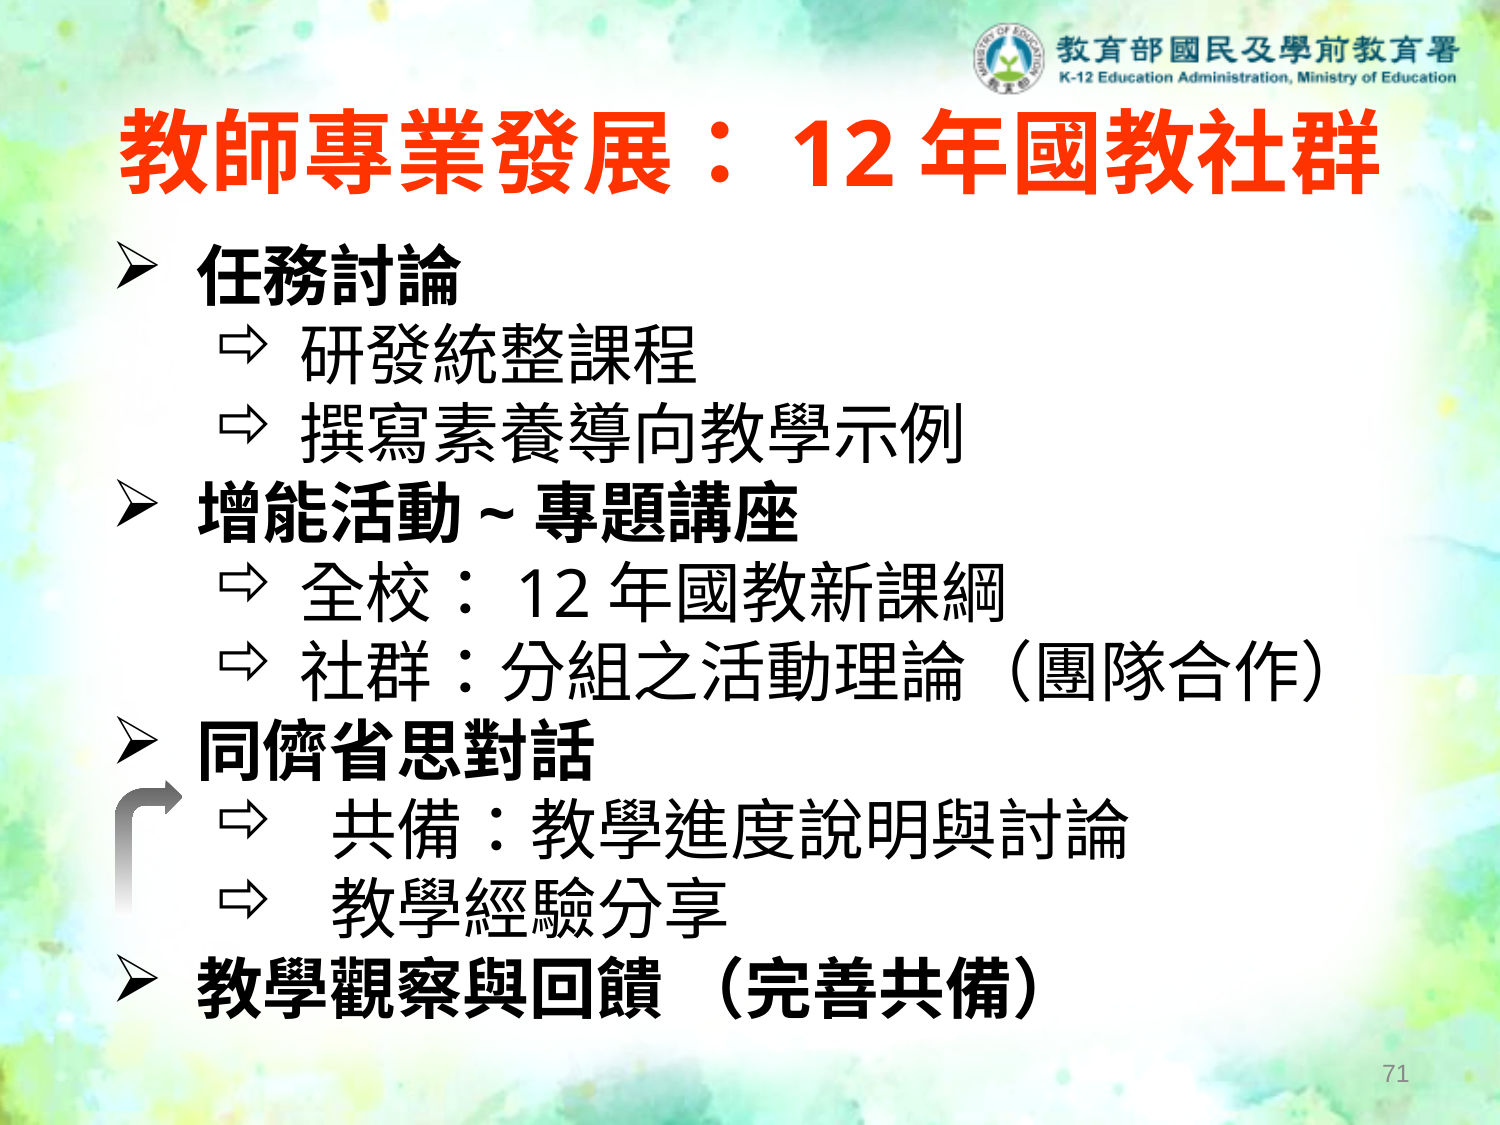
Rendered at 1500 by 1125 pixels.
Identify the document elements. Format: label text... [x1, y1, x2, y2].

picture [0, 0, 1500, 1125]
title 教師專業發展：12年國教社群 [100, 56, 1401, 244]
slide_number 71 [1074, 1042, 1425, 1103]
text_box [112, 778, 185, 920]
list 任務討論 研發統整課程 撰寫素養導向教學示例 增能活動~專題講座 全校：12年國教新課綱 社群：分組之活動理論（團隊合作） 同儕省思對話 共備：教學進度說明與討論 教學經驗分享 教學觀察與回饋 （完善共備） [96, 227, 1397, 1059]
